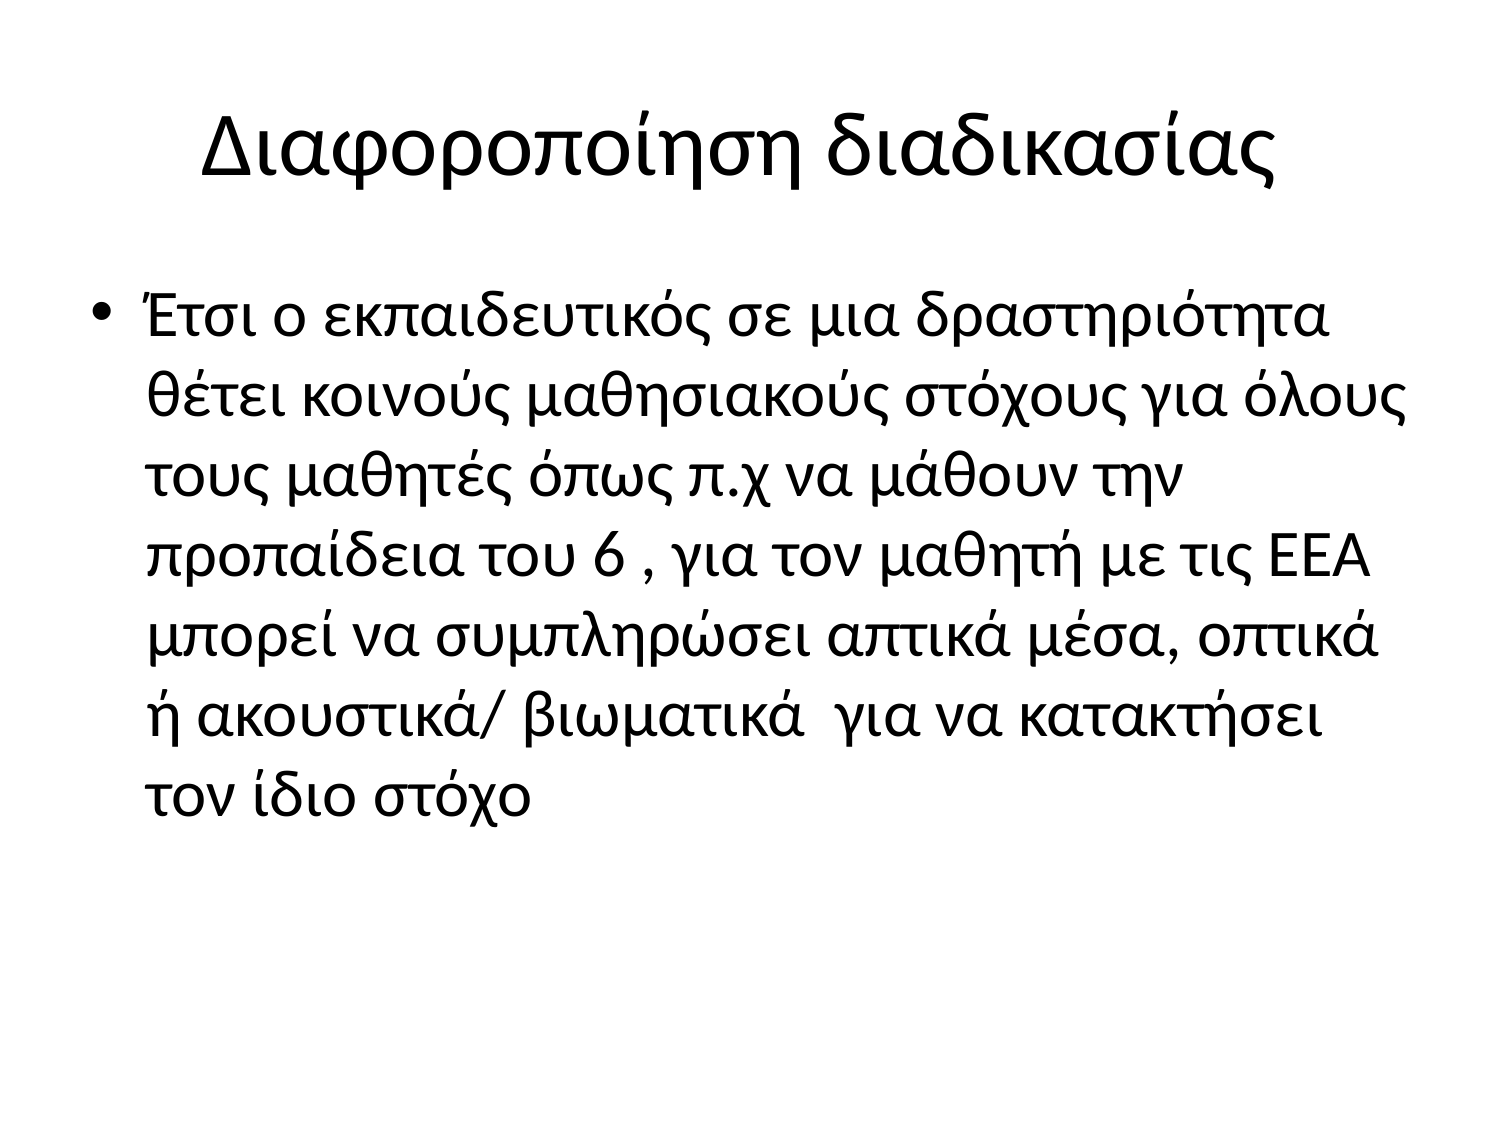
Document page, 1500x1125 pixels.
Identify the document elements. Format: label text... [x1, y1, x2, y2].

list Έτσι ο εκπαιδευτικός σε μια δραστηριότητα θέτει κοινούς μαθησιακούς στόχους για όλους τους μαθητές όπως π.χ να μάθουν την προπαίδεια του 6 , για τον μαθητή με τις ΕΕΑ μπορεί να συμπληρώσει απτικά μέσα, οπτικά ή ακουστικά/ βιωματικά για να κατακτήσει τον ίδιο στόχο [75, 262, 1425, 1005]
title Διαφοροποίηση διαδικασίας [75, 45, 1425, 233]
